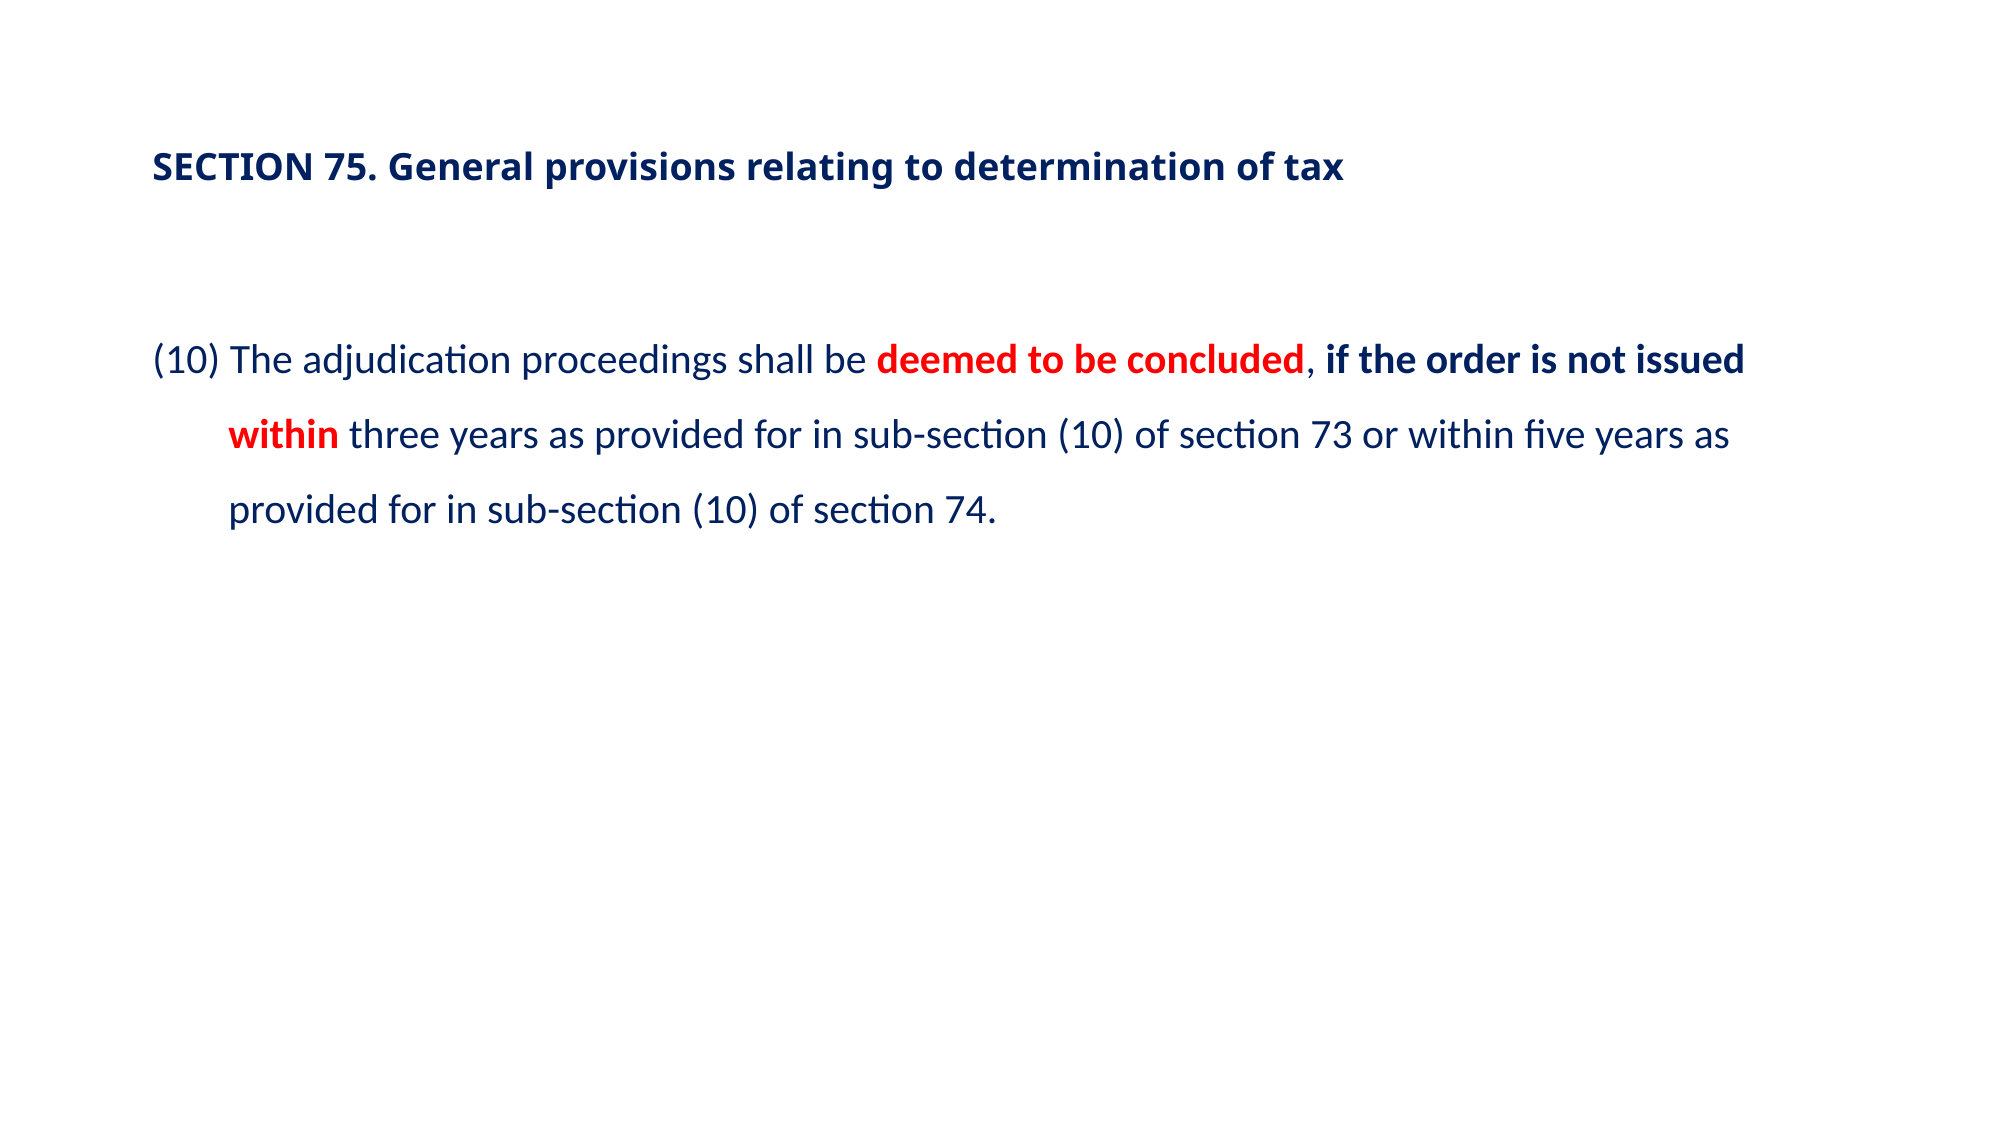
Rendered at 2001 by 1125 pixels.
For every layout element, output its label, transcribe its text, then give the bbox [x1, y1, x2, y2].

title SECTION 75. General provisions relating to determination of tax [137, 59, 1863, 278]
list (10) The adjudication proceedings shall be deemed to be concluded, if the order is not issued within three years as provided for in sub-section (10) of section 73 or within five years as provided for in sub-section (10) of section 74. [137, 299, 1863, 1014]
